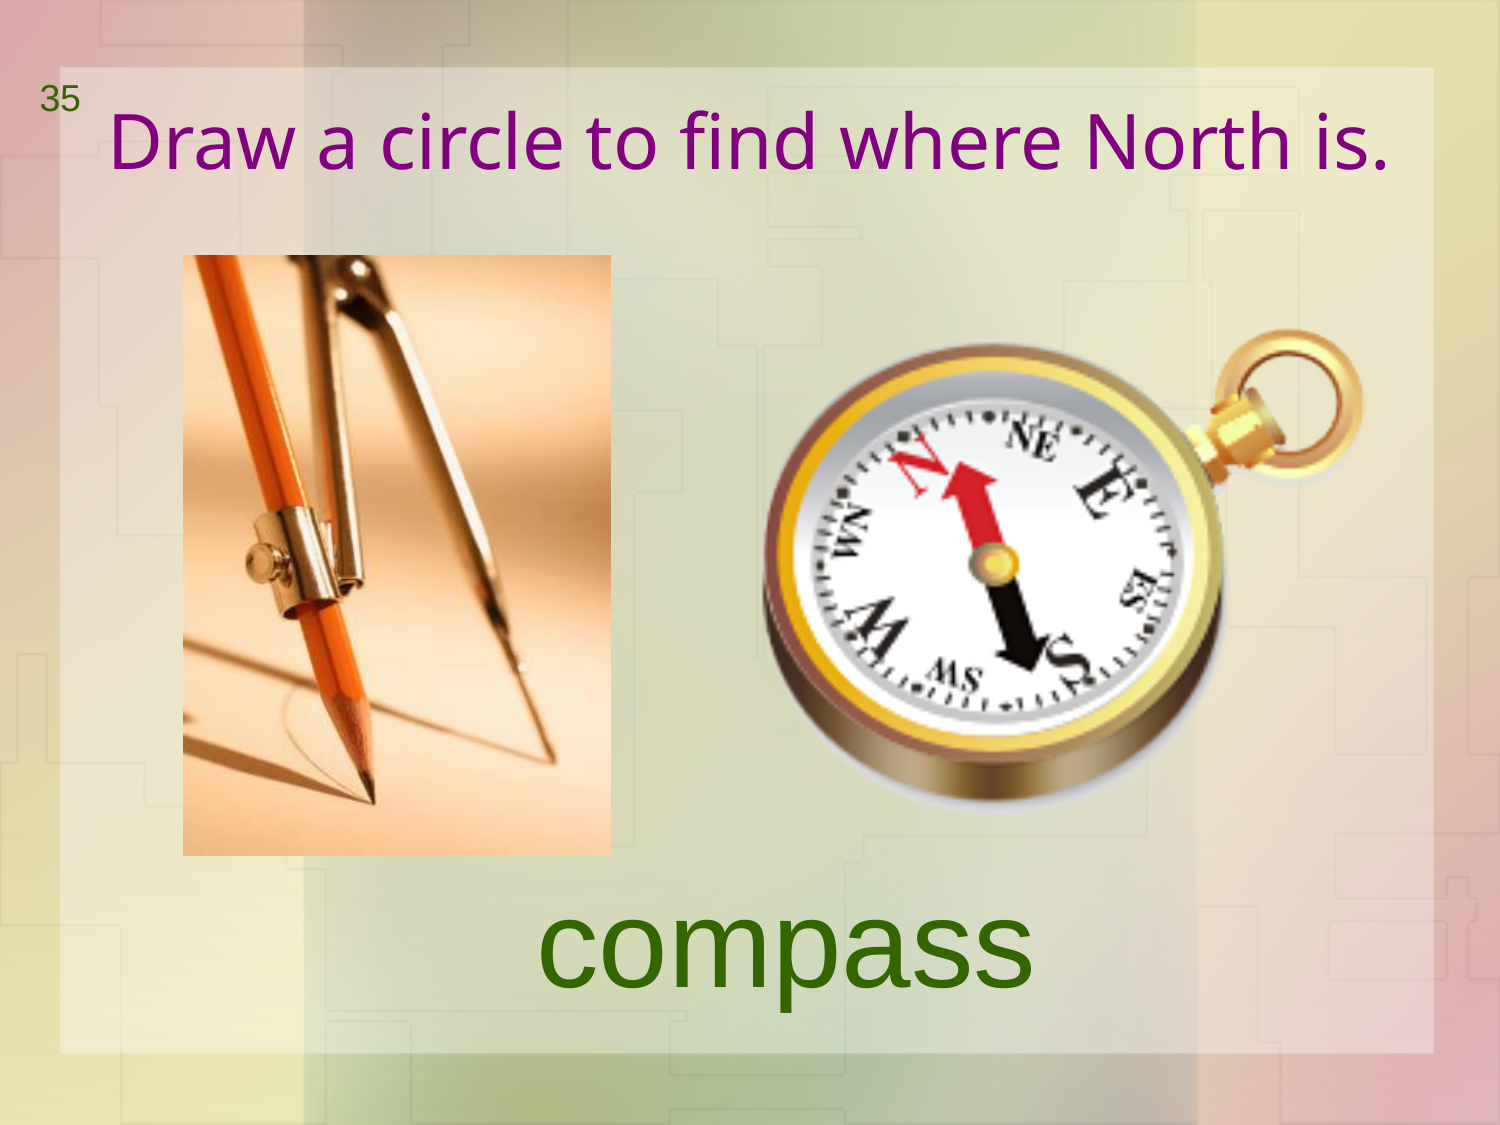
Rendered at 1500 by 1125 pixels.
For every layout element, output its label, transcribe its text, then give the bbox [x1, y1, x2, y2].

picture [0, 0, 1500, 1125]
title Draw a circle to find where North is. [74, 44, 1426, 233]
text_box 35 [24, 66, 108, 127]
text_box compass [515, 855, 1058, 1021]
